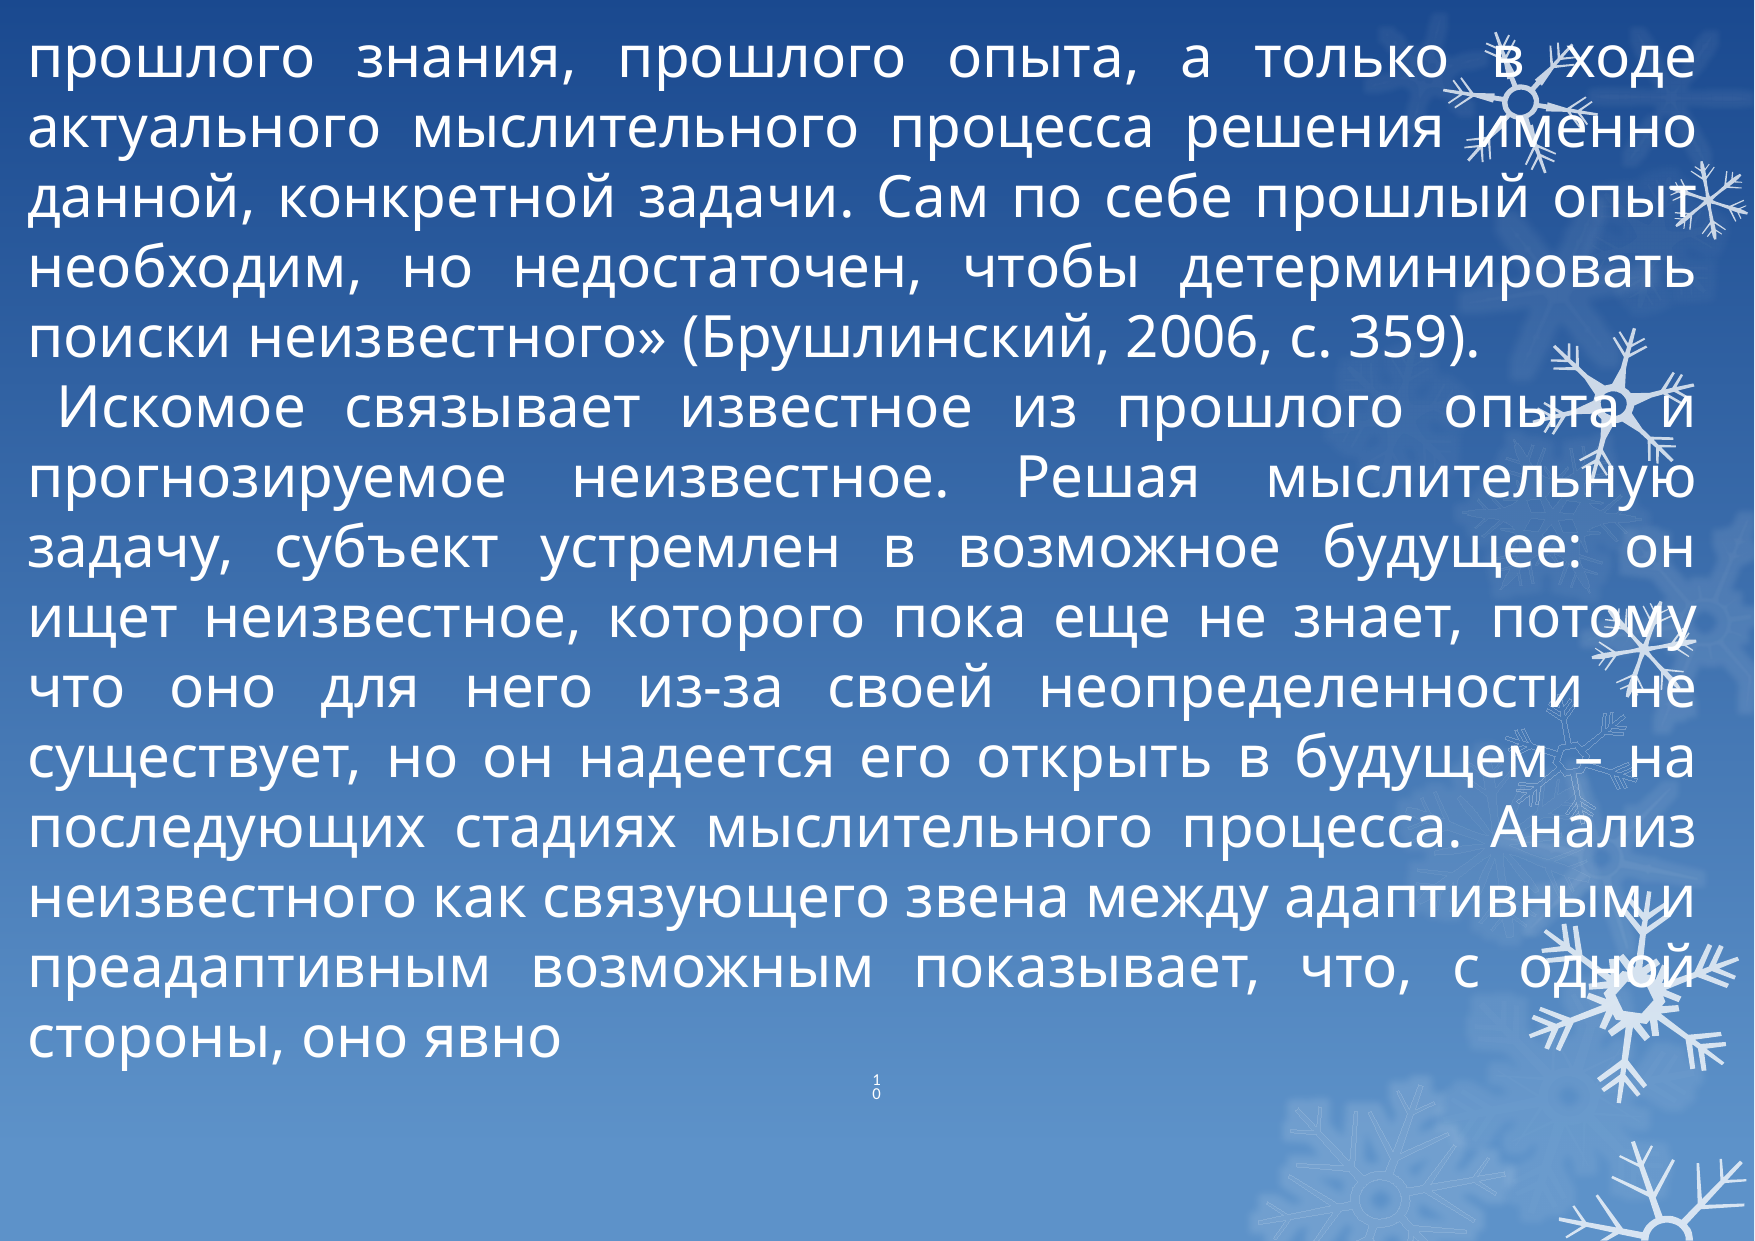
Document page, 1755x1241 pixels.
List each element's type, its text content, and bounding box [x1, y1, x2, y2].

text_box прошлого знания, прошлого опыта, а только в ходе актуального мыслительного процесса решения именно данной, конкретной задачи. Сам по себе прошлый опыт необходим, но недостаточен, чтобы детерминировать поиски неизвестного» (Брушлинский, 2006, с. 359). Искомое связывает известное из прошлого опыта и прогнозируемое неизвестное. Решая мыслительную задачу, субъект устремлен в возможное будущее: он ищет неизвестное, которого пока еще не знает, потому что оно для него из-за своей неопределенности не существует, но он надеется его открыть в будущем – на последующих стадиях мыслительного процесса. Анализ неизвестного как связующего звена между адаптивным и преадаптивным возможным показывает, что, с одной стороны, оно явно [27, 5, 1698, 1069]
text_box 10 [866, 1070, 890, 1089]
